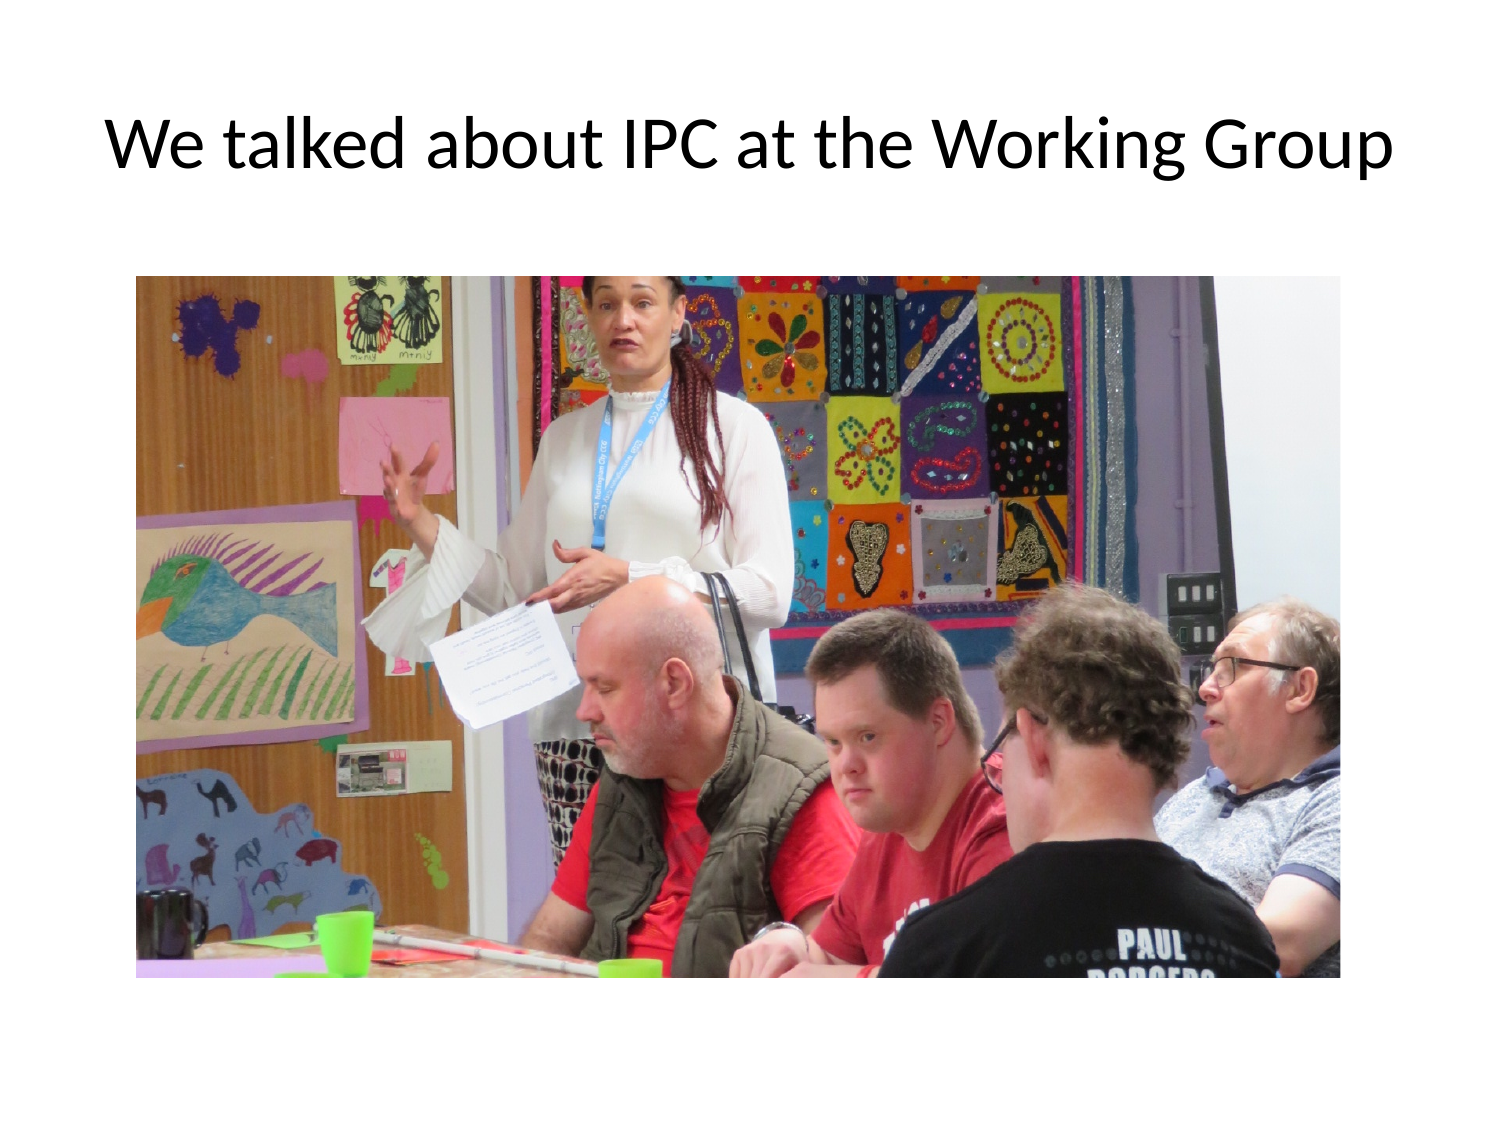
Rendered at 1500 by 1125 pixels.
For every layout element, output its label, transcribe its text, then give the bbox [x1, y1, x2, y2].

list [135, 276, 1341, 978]
title We talked about IPC at the Working Group [75, 45, 1425, 233]
